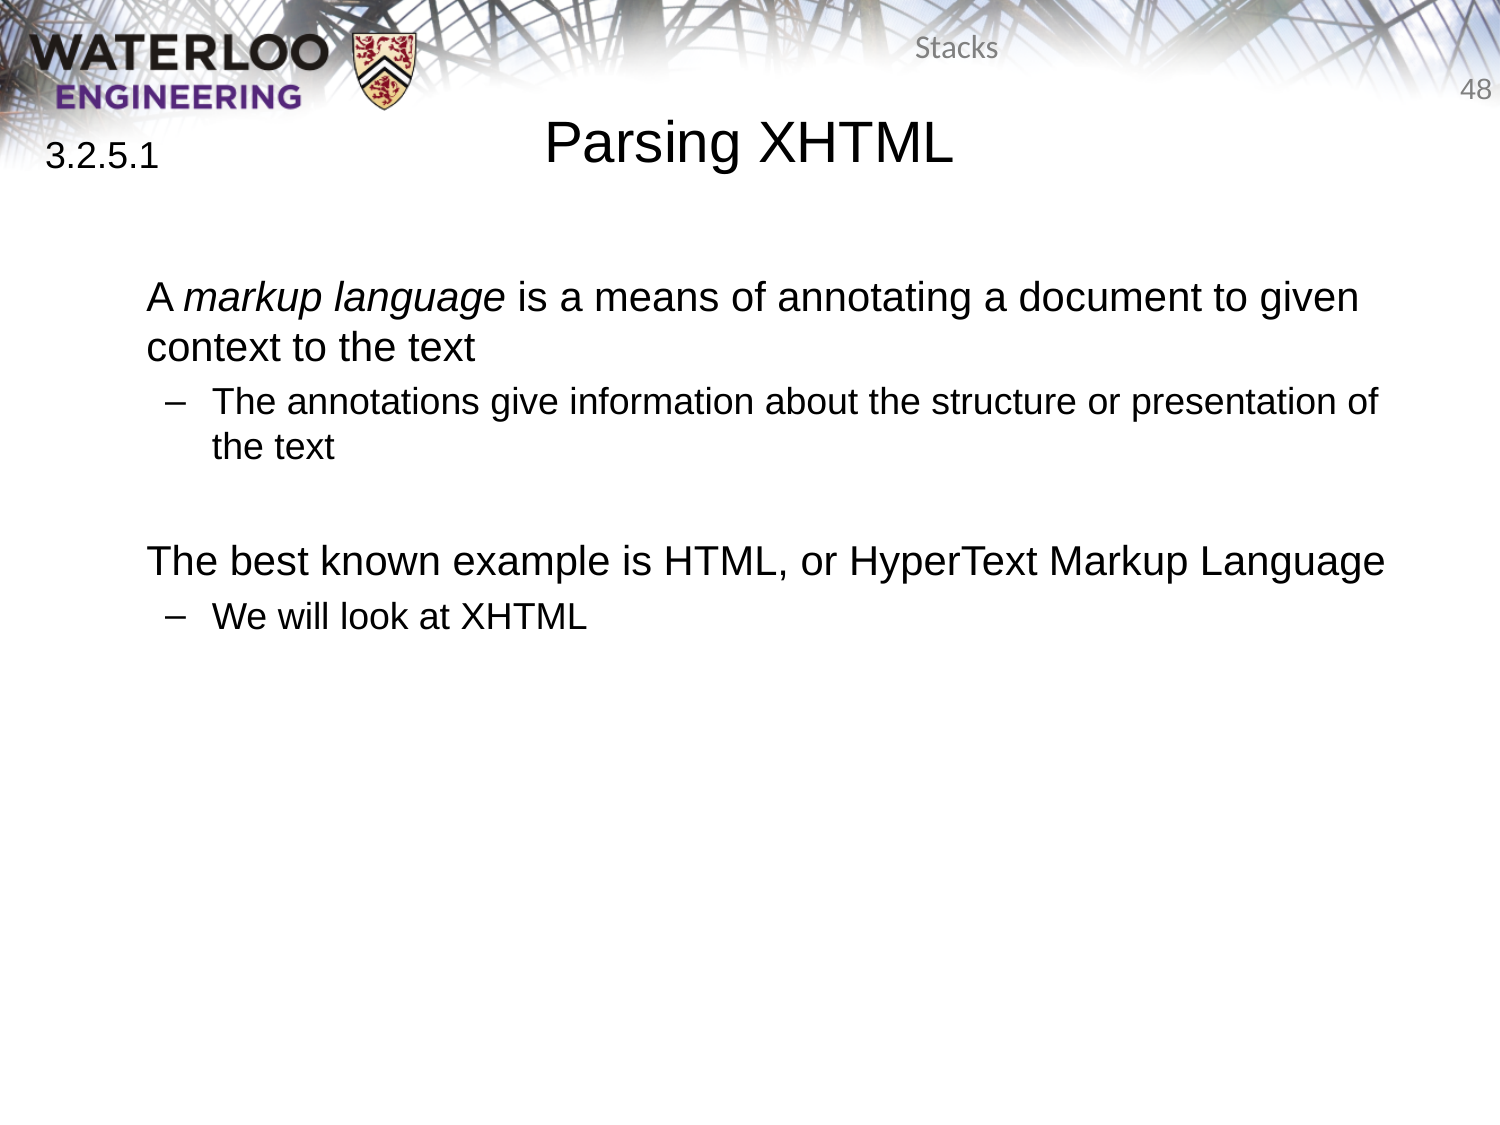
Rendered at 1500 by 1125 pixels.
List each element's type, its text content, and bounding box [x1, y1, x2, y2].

text_box 3.2.5.1 [30, 124, 175, 184]
title Parsing XHTML [74, 44, 1426, 233]
picture [0, 0, 1500, 1125]
list A markup language is a means of annotating a document to given context to the text The annotations give information about the structure or presentation of the text The best known example is HTML, or HyperText Markup Language We will look at XHTML [74, 262, 1426, 1006]
